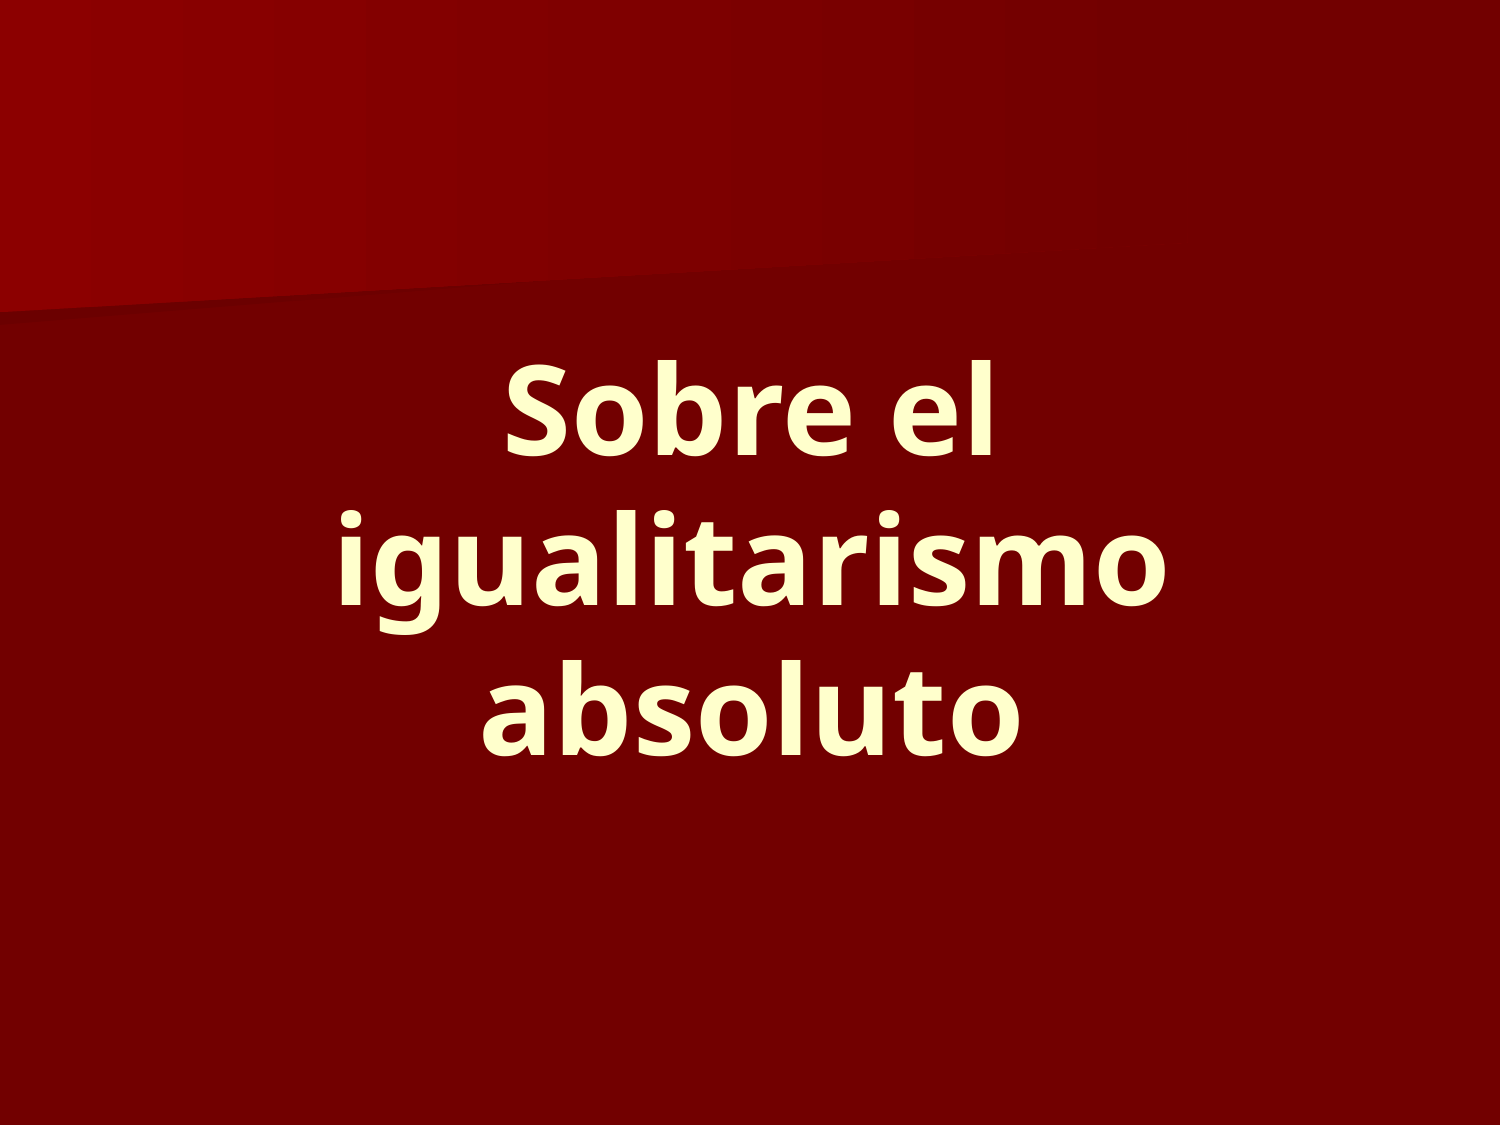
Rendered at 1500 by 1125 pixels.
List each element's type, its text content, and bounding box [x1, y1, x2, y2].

title Sobre el igualitarismo absoluto [76, 255, 1428, 856]
